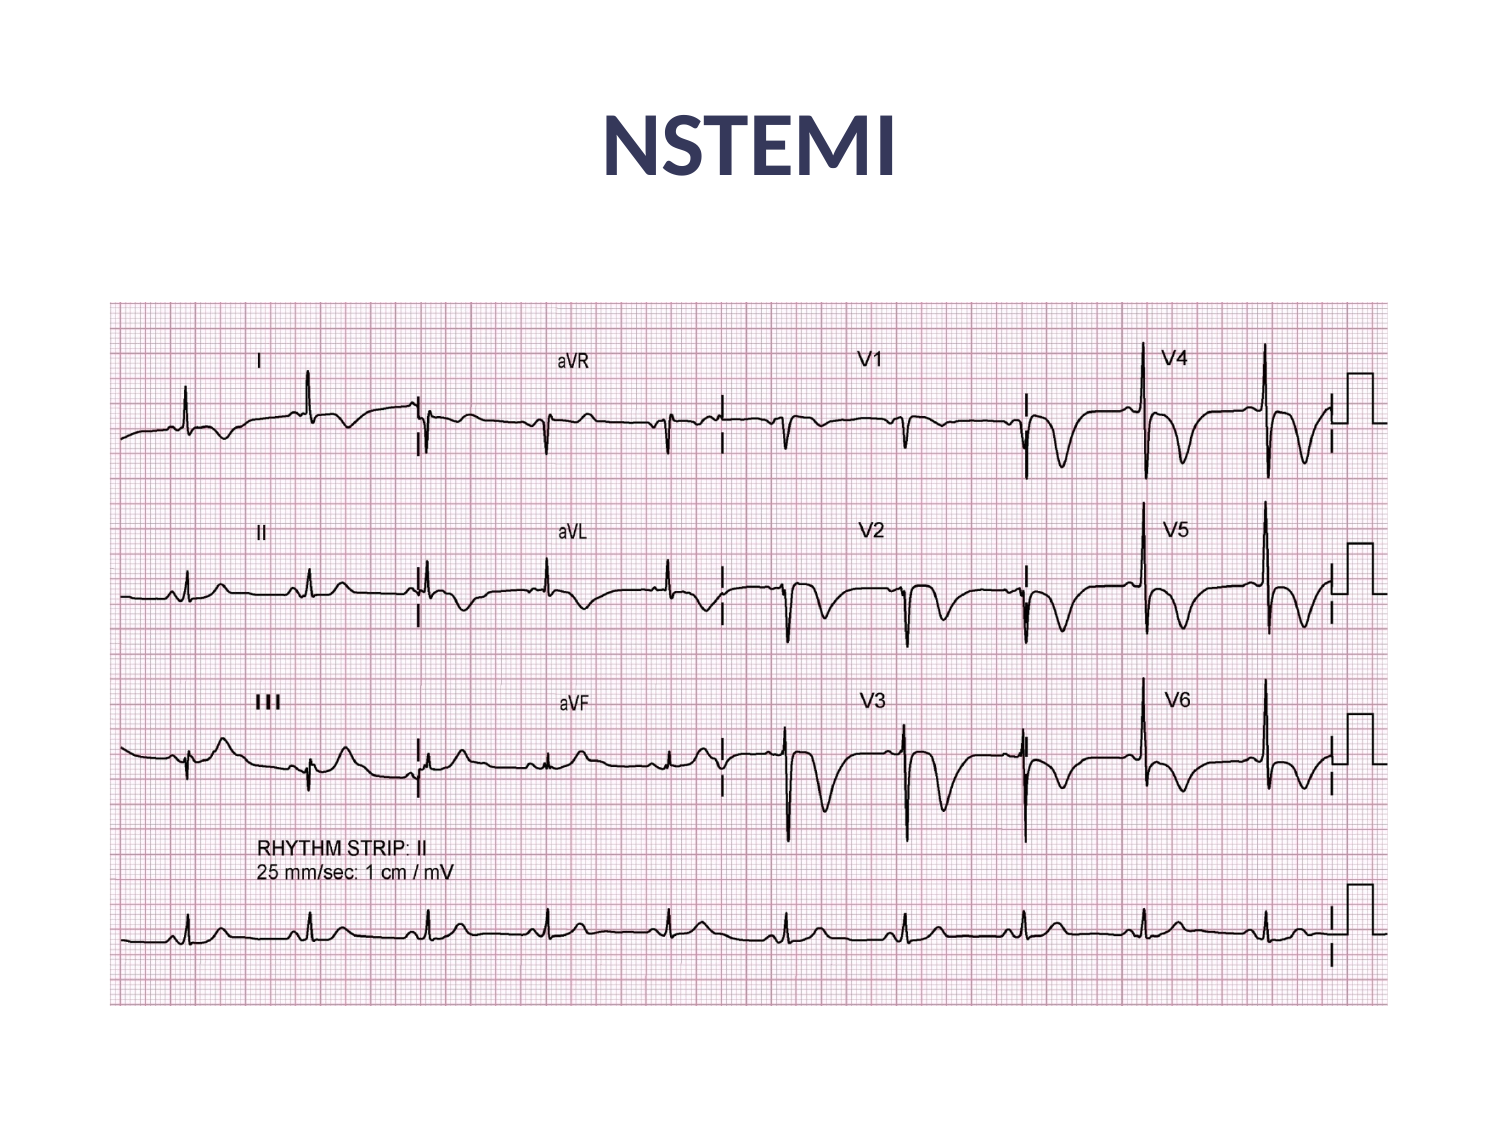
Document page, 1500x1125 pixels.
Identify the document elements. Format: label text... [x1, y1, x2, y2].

picture [109, 302, 1389, 1006]
title NSTEMI [75, 45, 1425, 233]
